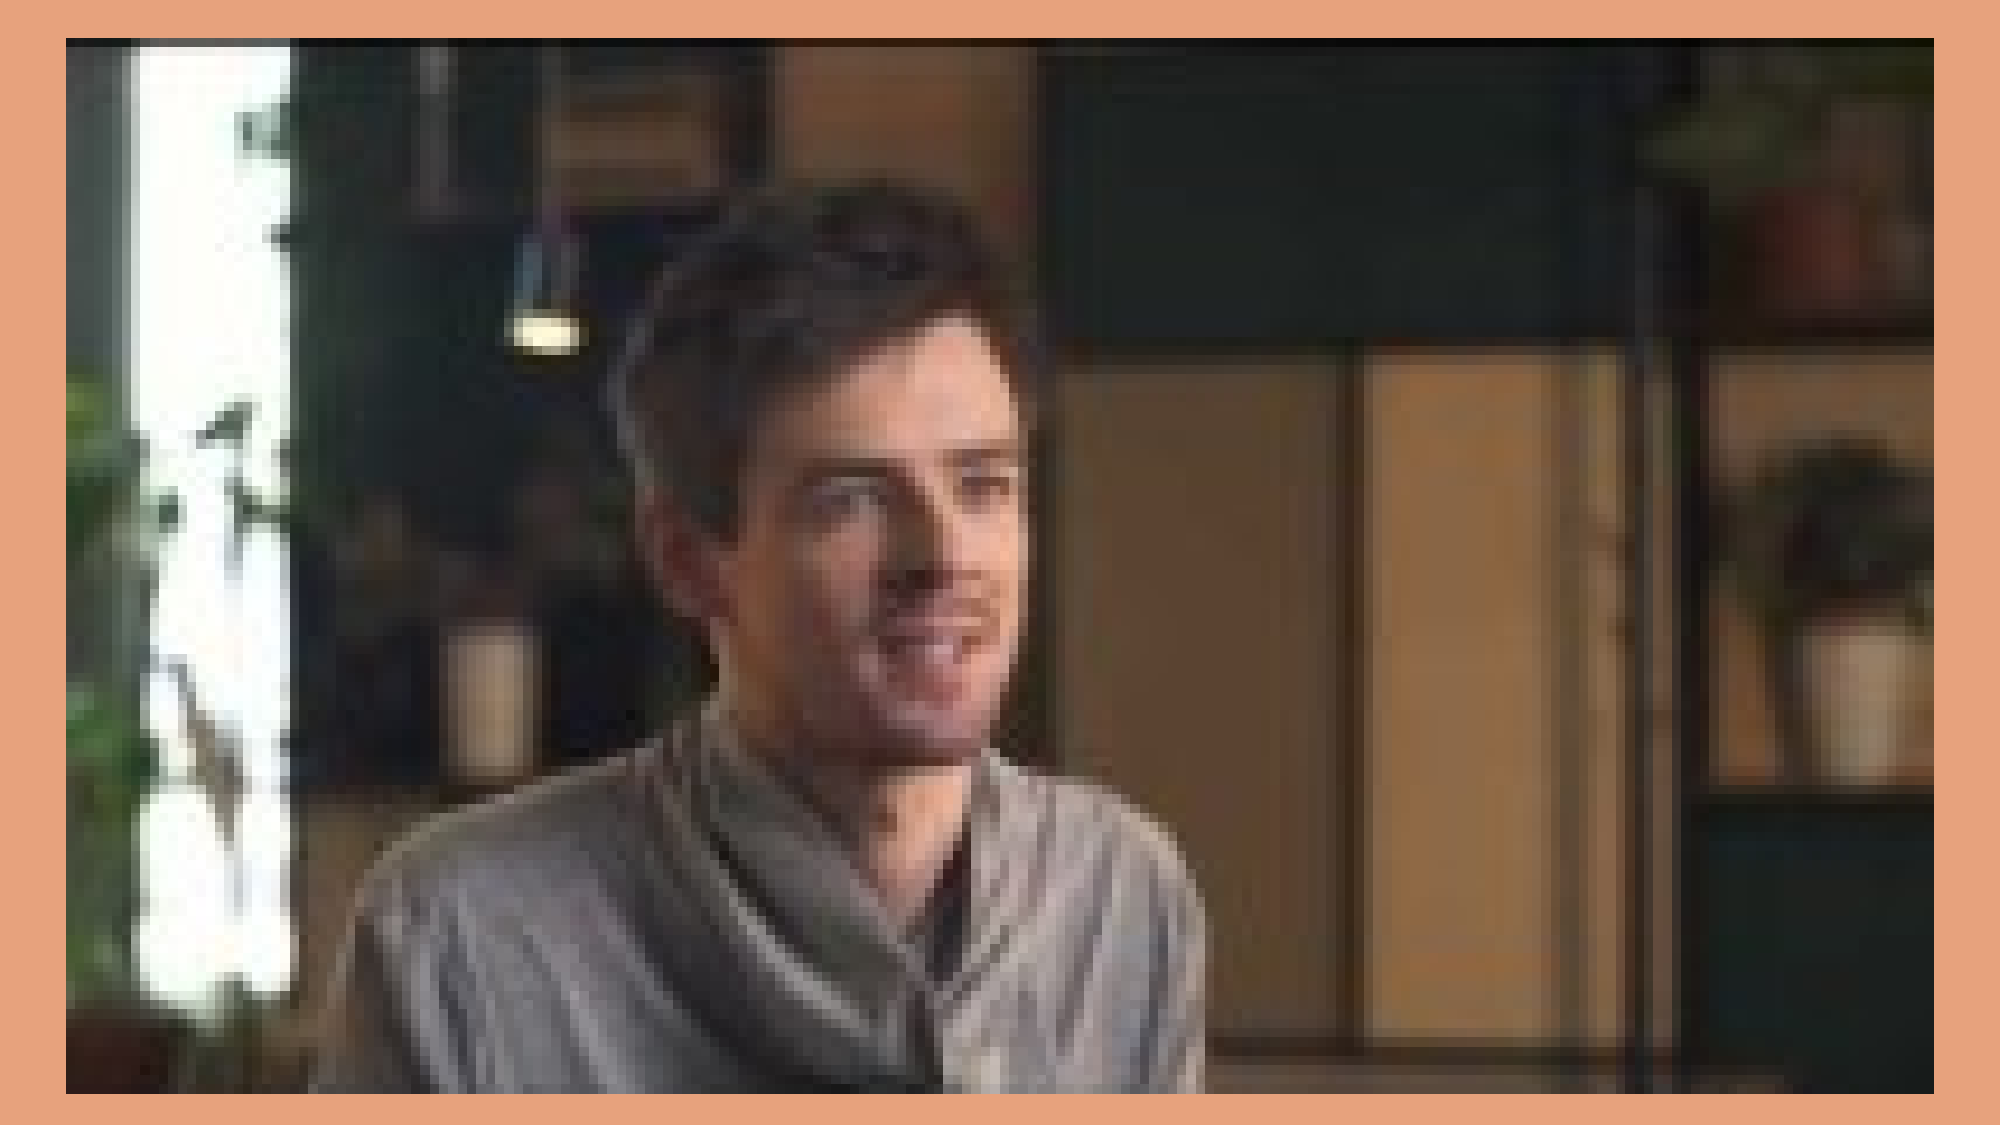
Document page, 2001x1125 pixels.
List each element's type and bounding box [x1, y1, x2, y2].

text_box [65, 38, 1935, 1095]
